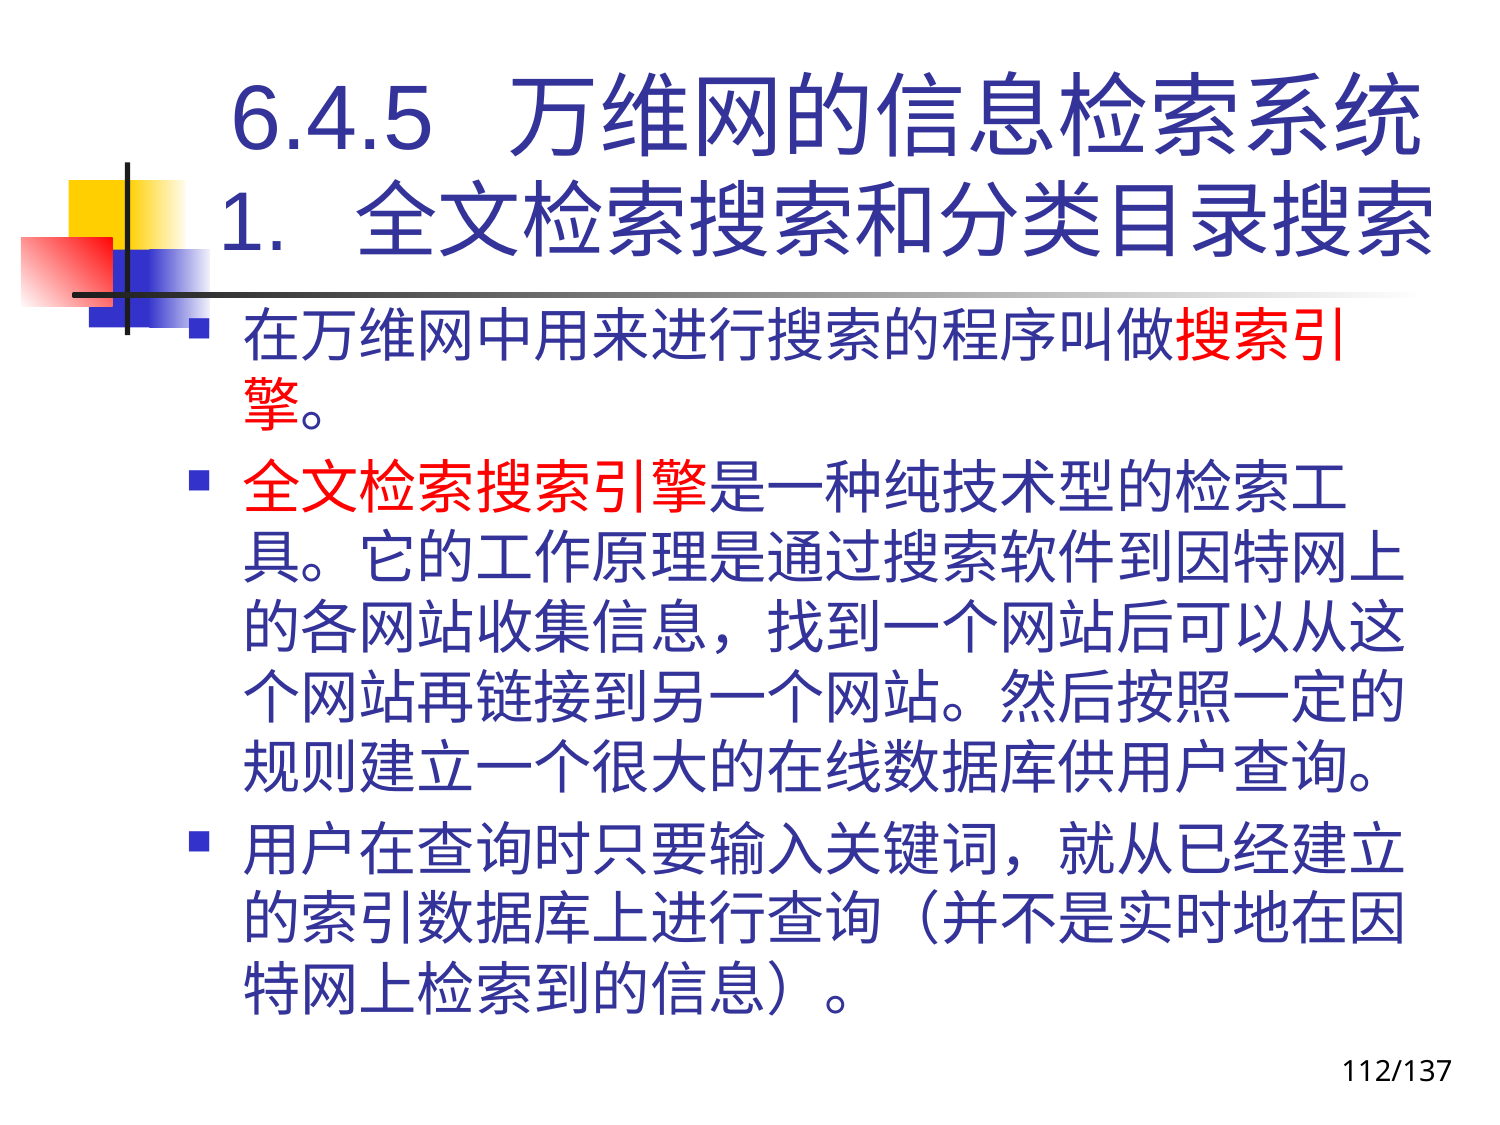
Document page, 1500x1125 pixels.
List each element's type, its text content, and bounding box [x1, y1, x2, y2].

title 6.4.5 万维网的信息检索系统 1. 全文检索搜索和分类目录搜索 [188, 34, 1468, 276]
list 在万维网中用来进行搜索的程序叫做搜索引擎。 全文检索搜索引擎是一种纯技术型的检索工具。它的工作原理是通过搜索软件到因特网上的各网站收集信息，找到一个网站后可以从这个网站再链接到另一个网站。然后按照一定的规则建立一个很大的在线数据库供用户查询。 用户在查询时只要输入关键词，就从已经建立的索引数据库上进行查询（并不是实时地在因特网上检索到的信息）。 [170, 290, 1447, 1071]
slide_number 112 [1154, 1023, 1468, 1100]
